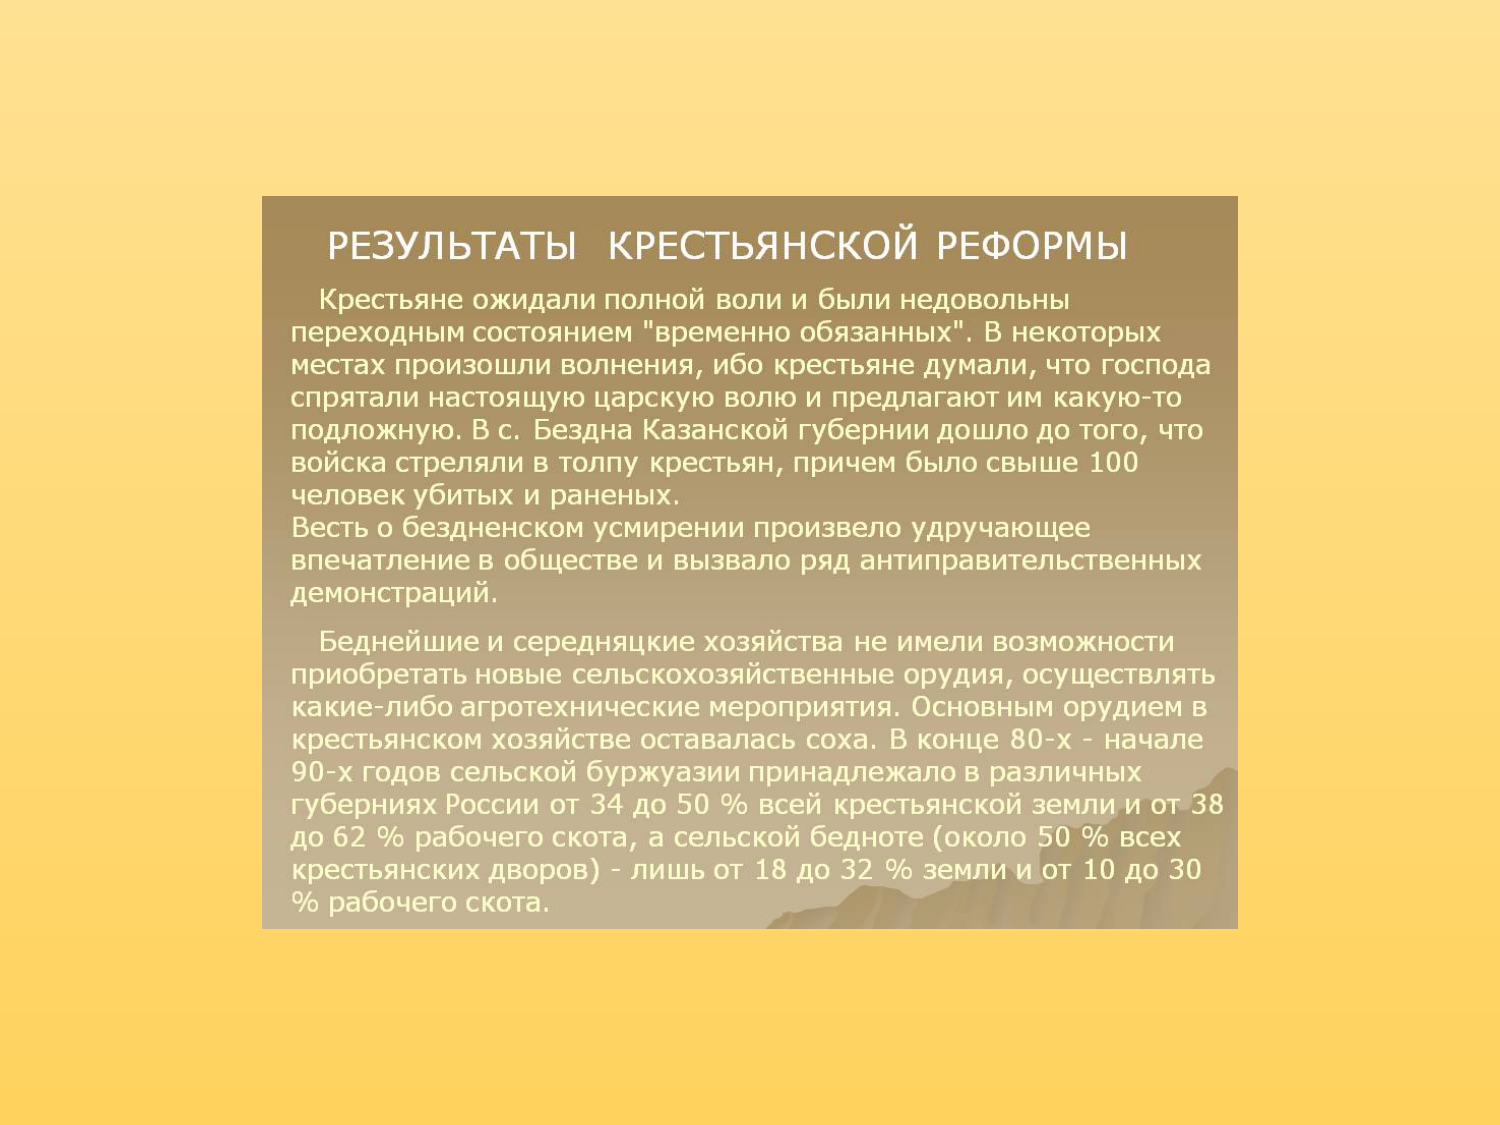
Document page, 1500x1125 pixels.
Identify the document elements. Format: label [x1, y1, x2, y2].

picture [262, 196, 1238, 929]
